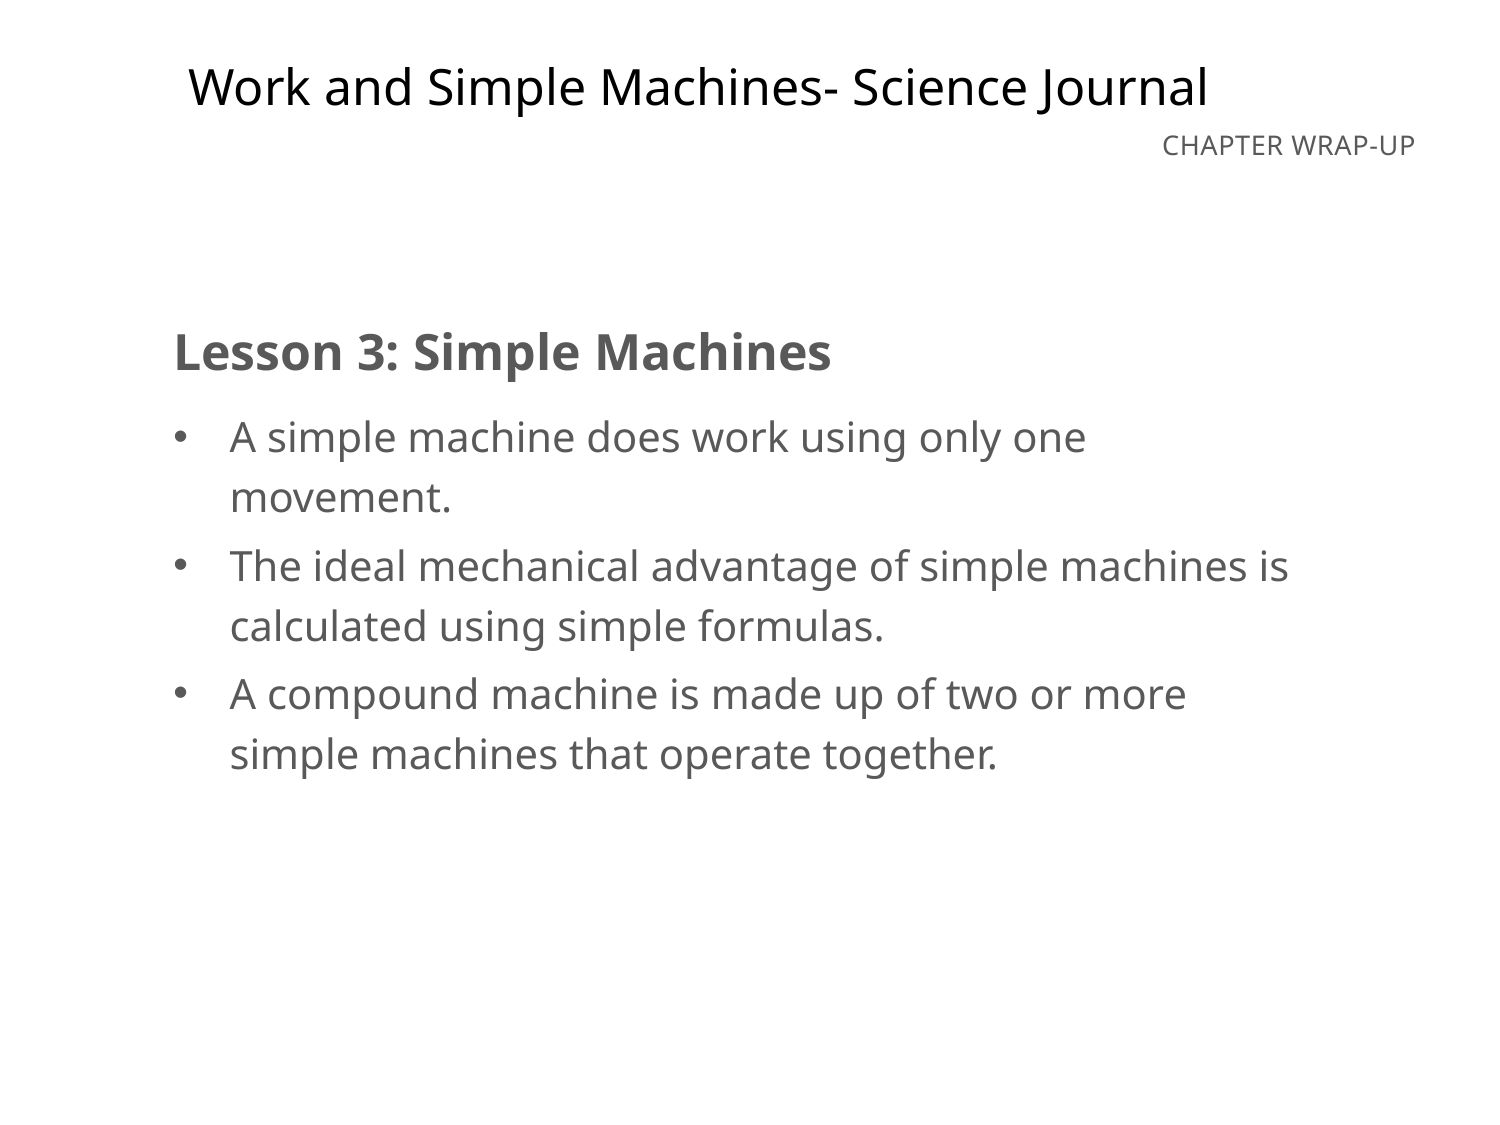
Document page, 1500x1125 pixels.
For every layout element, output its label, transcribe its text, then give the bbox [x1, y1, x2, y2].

list Work and Simple Machines- Science Journal [173, 47, 1459, 125]
list A simple machine does work using only one movement. The ideal mechanical advantage of simple machines is calculated using simple formulas. A compound machine is made up of two or more simple machines that operate together. [173, 400, 1335, 929]
list Lesson 3: Simple Machines [173, 312, 1335, 400]
